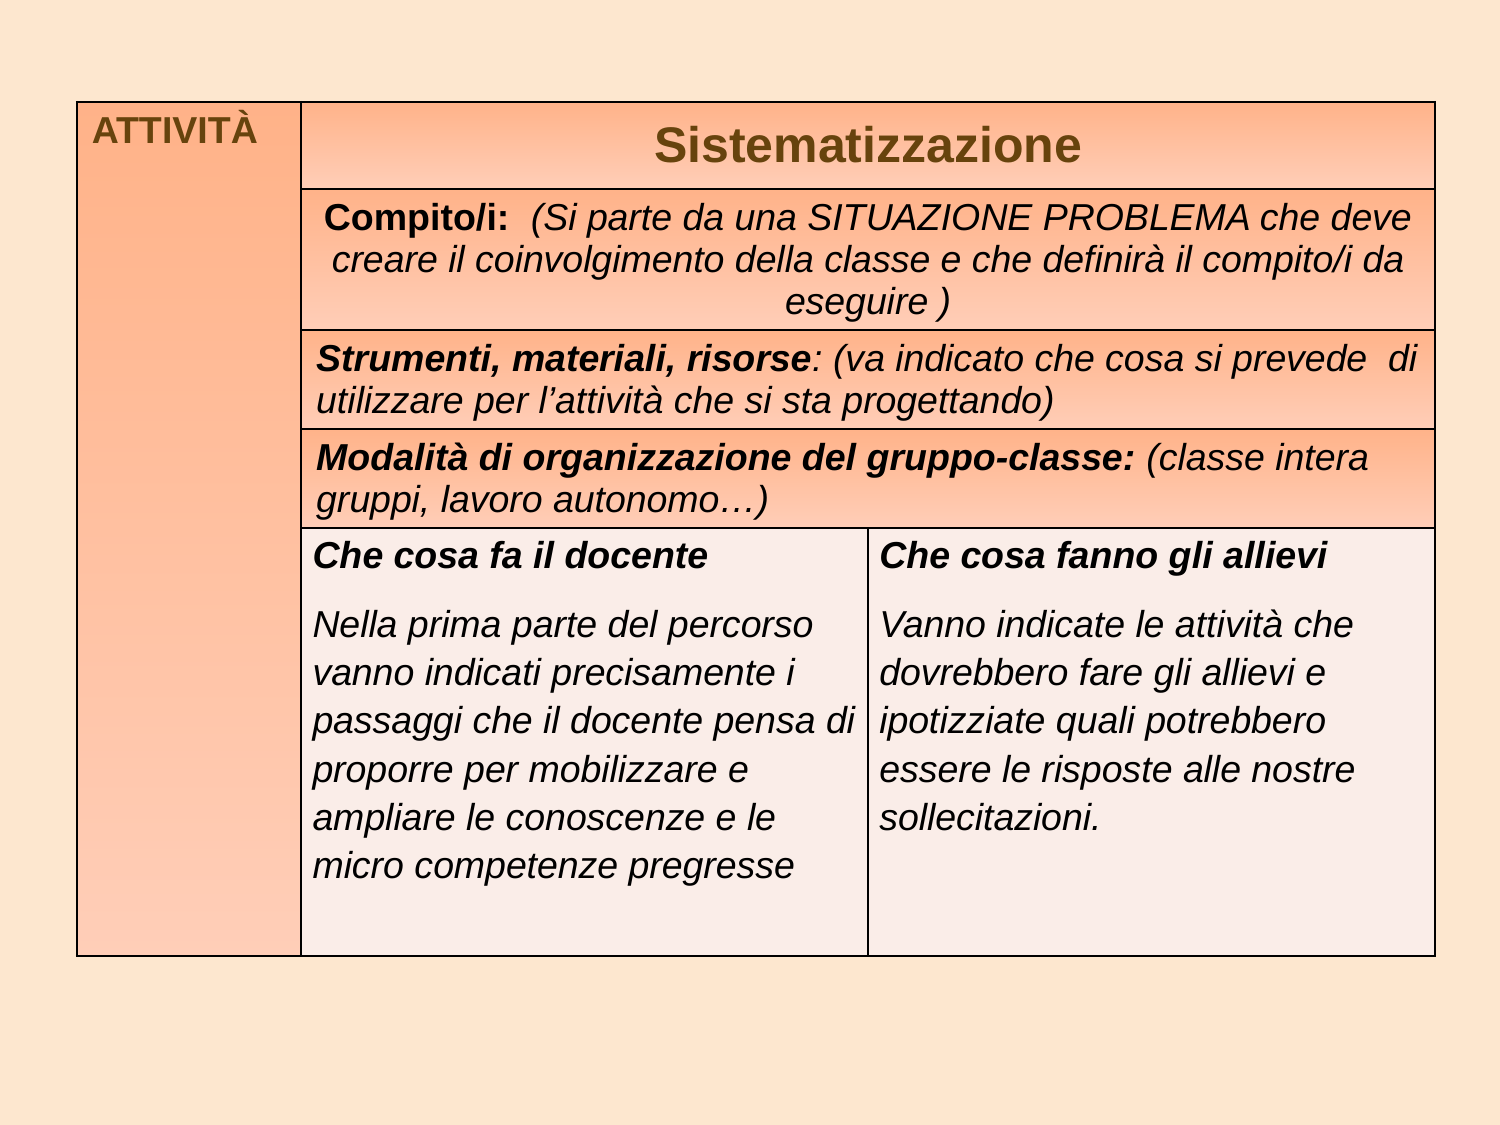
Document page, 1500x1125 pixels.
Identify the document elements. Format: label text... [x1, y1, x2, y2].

table_header Sistematizzazione [302, 103, 1434, 188]
table_cell Che cosa fanno gli allievi Vanno indicate le attività che dovrebbero fare gli allievi e ipotizziate quali potrebbero essere le risposte alle nostre sollecitazioni. [869, 529, 1434, 955]
table_cell Modalità di organizzazione del gruppo-classe: (classe intera gruppi, lavoro autonomo…) [302, 430, 1434, 527]
table_cell Che cosa fa il docente Nella prima parte del percorso vanno indicati precisamente i passaggi che il docente pensa di proporre per mobilizzare e ampliare le conoscenze e le micro competenze pregresse [302, 529, 867, 955]
table_cell Compito/i: (Si parte da una SITUAZIONE PROBLEMA che deve creare il coinvolgimento della classe e che definirà il compito/i da eseguire ) [302, 190, 1434, 329]
table_cell Strumenti, materiali, risorse: (va indicato che cosa si prevede di utilizzare per l’attività che si sta progettando) [302, 331, 1434, 428]
table_header ATTIVITÀ [78, 103, 300, 955]
